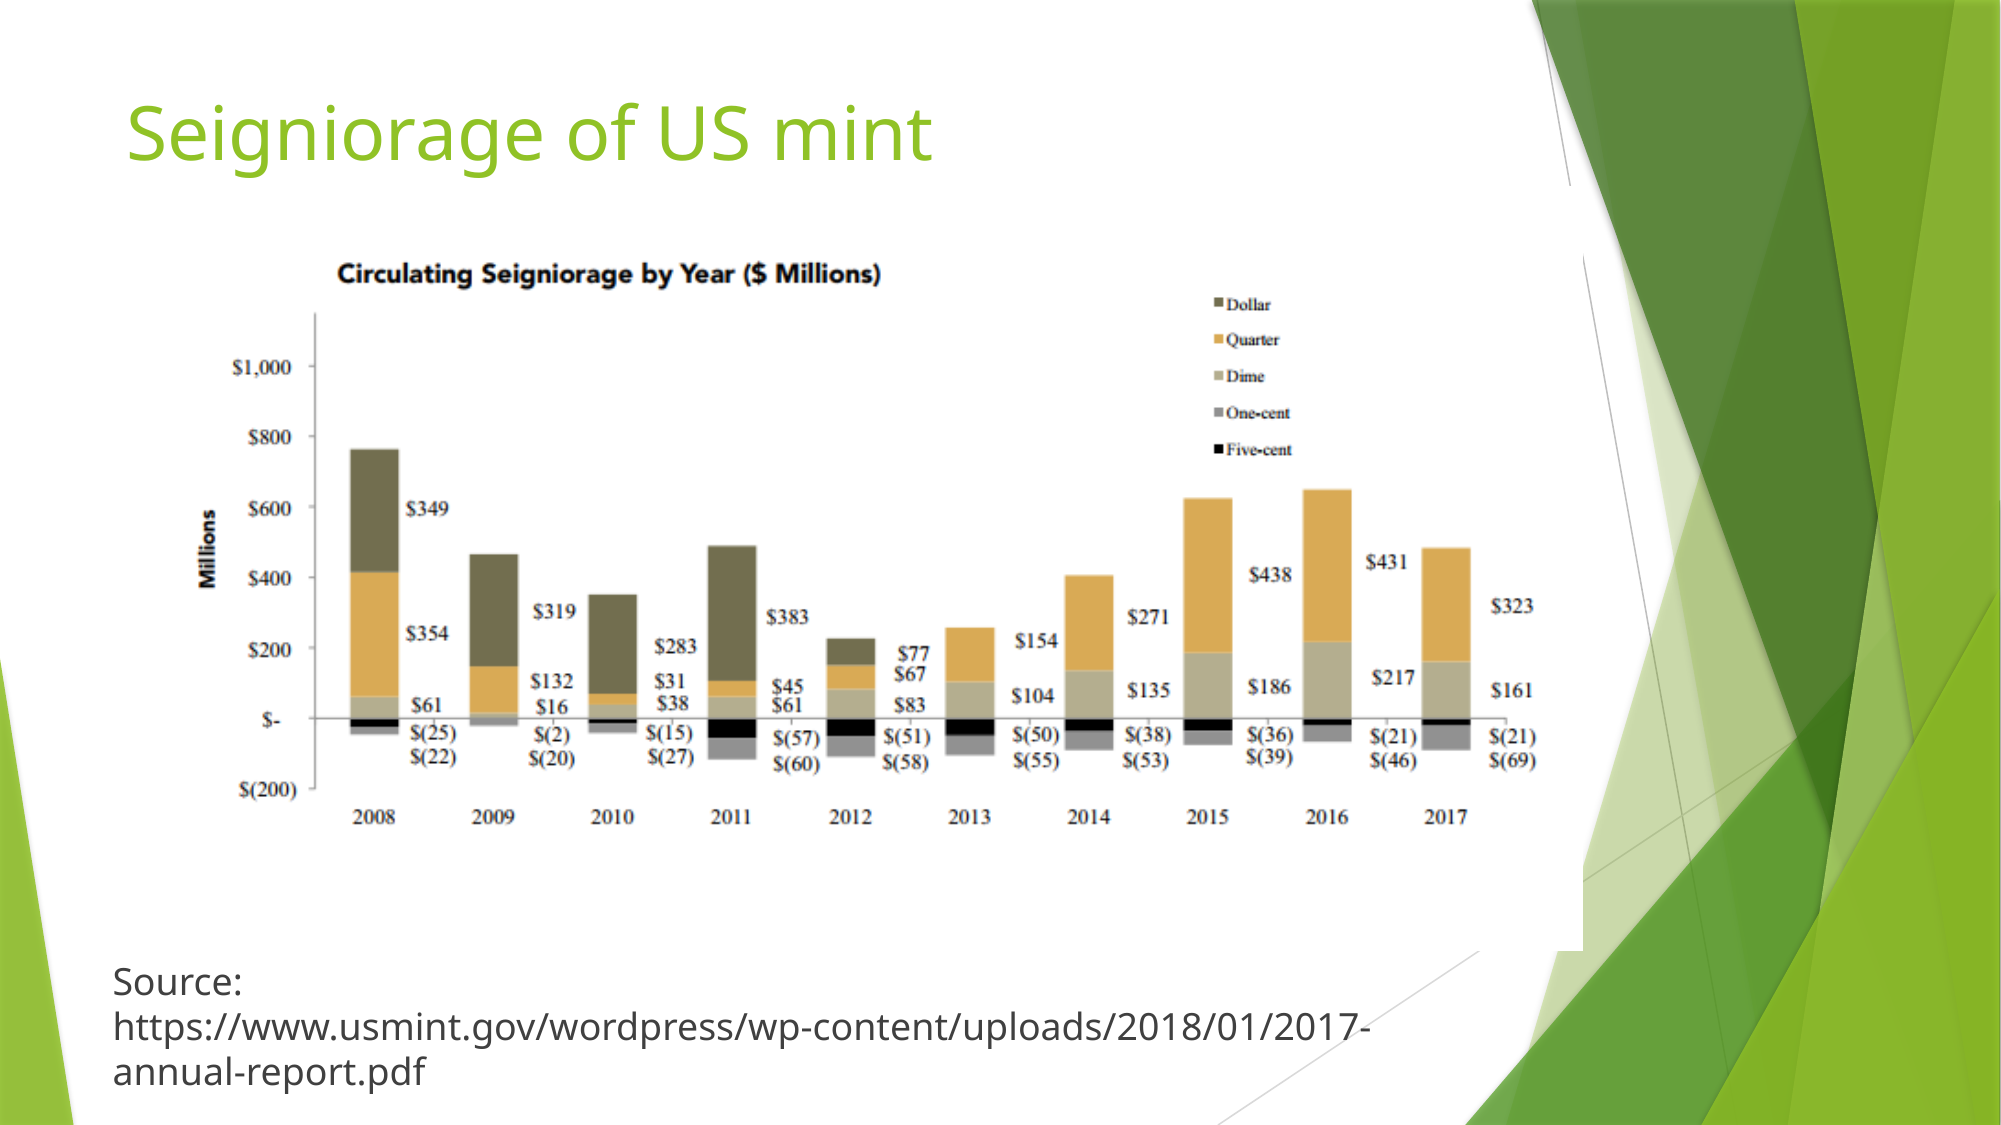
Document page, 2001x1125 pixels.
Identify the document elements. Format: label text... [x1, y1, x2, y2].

picture [110, 185, 1584, 951]
list Source: https://www.usmint.gov/wordpress/wp-content/uploads/2018/01/2017-annual-report.pdf [97, 950, 1508, 1093]
title Seigniorage of US mint [111, 78, 1522, 185]
